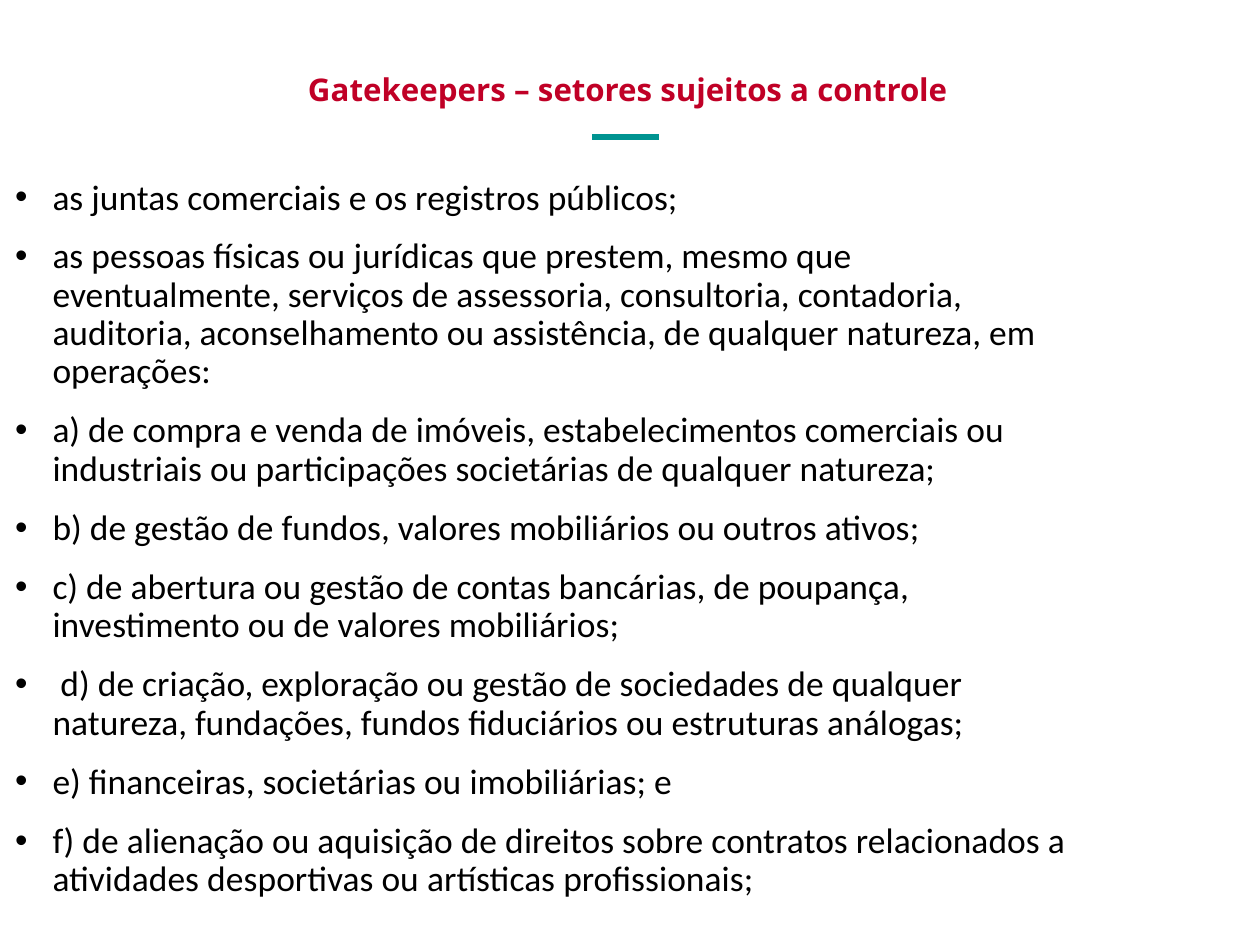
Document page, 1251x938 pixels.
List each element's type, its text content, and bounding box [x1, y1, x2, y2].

text_box Gatekeepers – setores sujeitos a controle [293, 62, 964, 115]
subtitle as juntas comerciais e os registros públicos; as pessoas físicas ou jurídicas que prestem, mesmo que eventualmente, serviços de assessoria, consultoria, contadoria, auditoria, aconselhamento ou assistência, de qualquer natureza, em operações: a) de compra e venda de imóveis, estabelecimentos comerciais ou industriais ou participações societárias de qualquer natureza; b) de gestão de fundos, valores mobiliários ou outros ativos; c) de abertura ou gestão de contas bancárias, de poupança, investimento ou de valores mobiliários; d) de criação, exploração ou gestão de sociedades de qualquer natureza, fundações, fundos fiduciários ou estruturas análogas; e) financeiras, societárias ou imobiliárias; e f) de alienação ou aquisição de direitos sobre contratos relacionados a atividades desportivas ou artísticas profissionais; [0, 171, 1099, 907]
